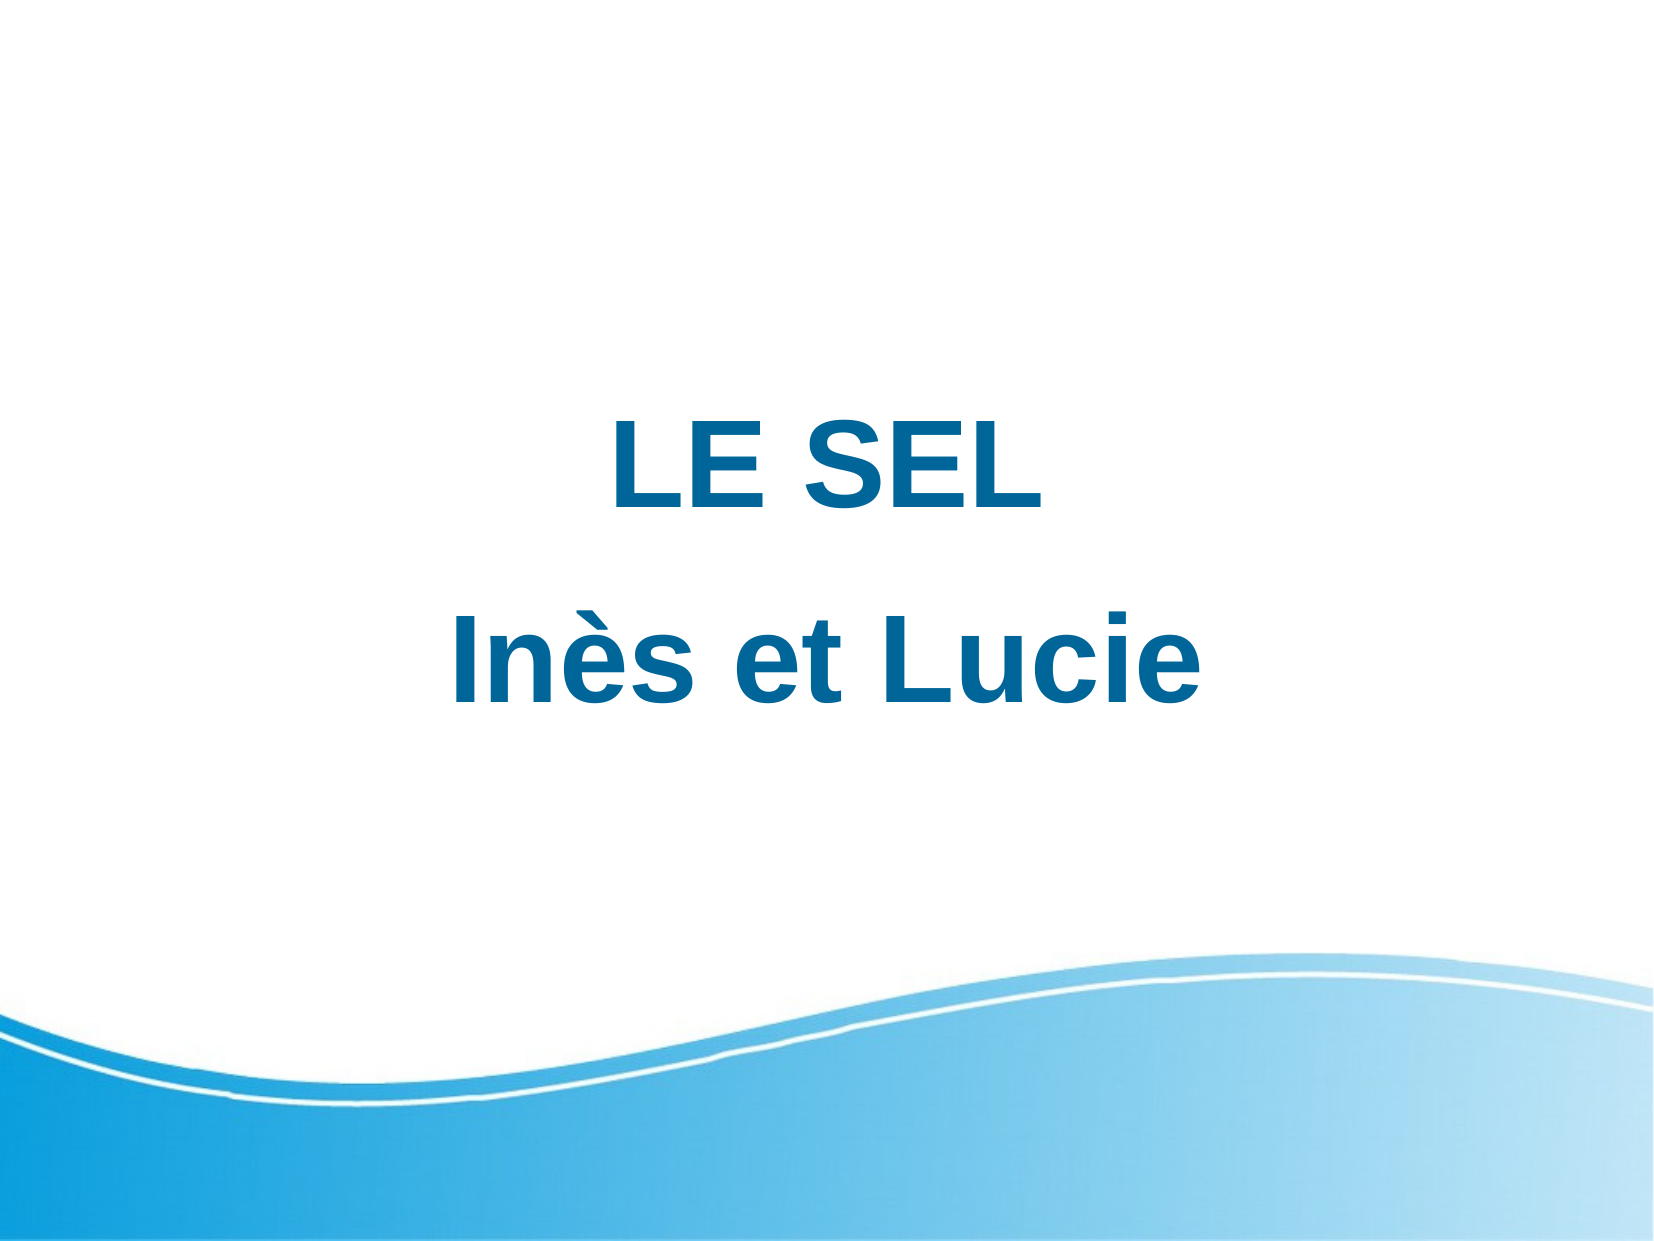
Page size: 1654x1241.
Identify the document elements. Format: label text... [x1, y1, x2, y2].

picture [0, 952, 1654, 1241]
picture [85, 1053, 95, 1059]
text_box LE SEL Inès et Lucie [82, 401, 1571, 709]
